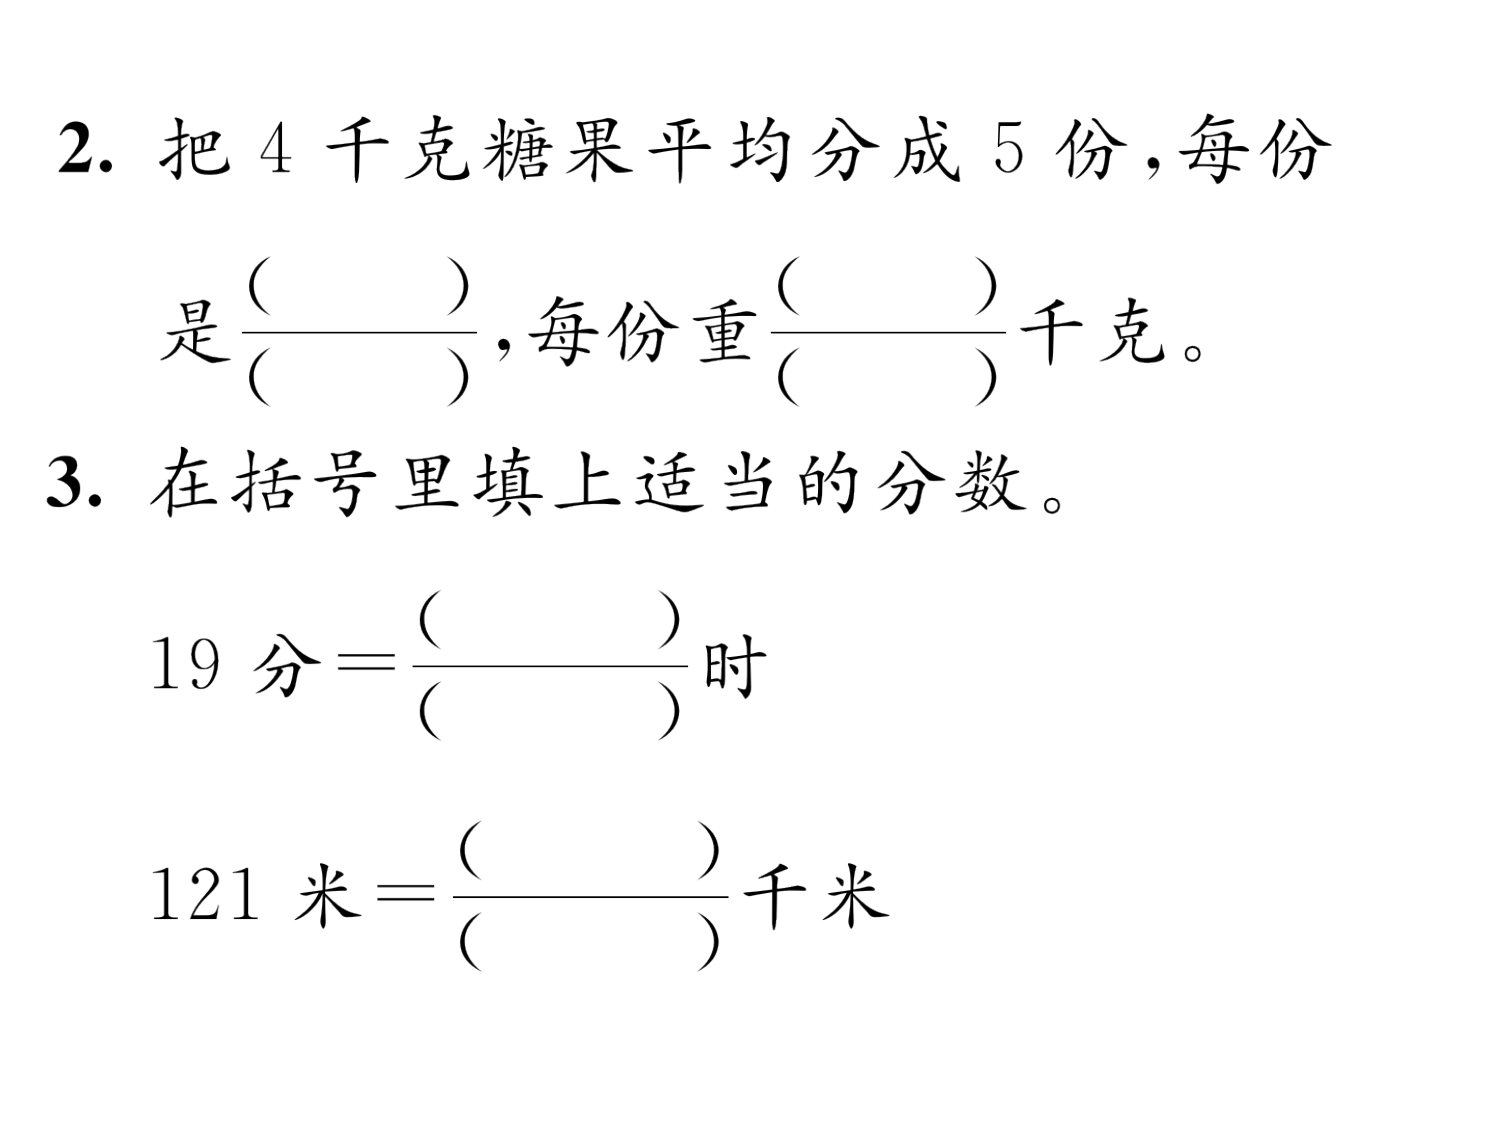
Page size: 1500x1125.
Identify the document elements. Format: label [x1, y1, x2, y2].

picture [41, 66, 1471, 997]
